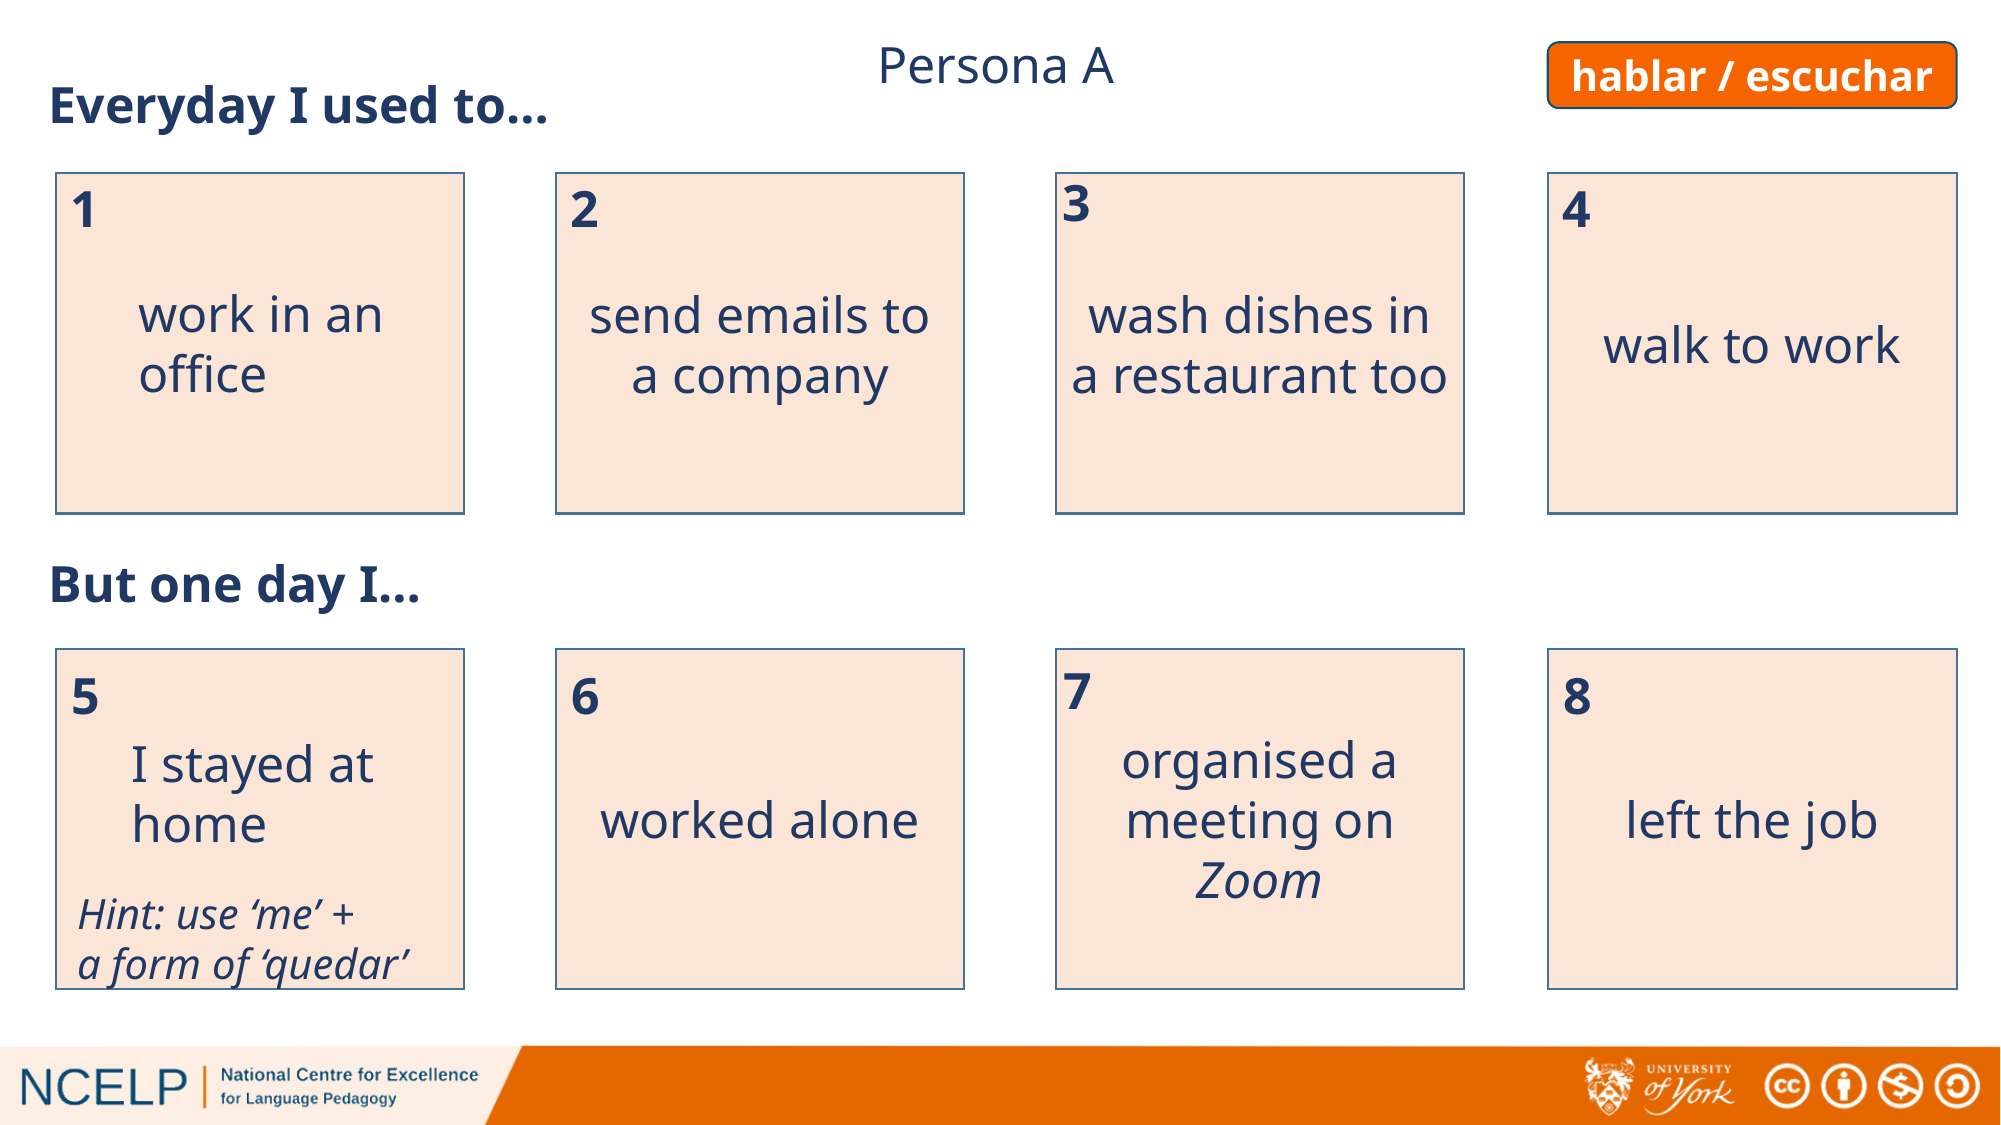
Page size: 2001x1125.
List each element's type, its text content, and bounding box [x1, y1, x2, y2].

text_box 2 [555, 169, 678, 245]
text_box send emails to a company [555, 172, 965, 515]
text_box 7 [1048, 651, 1171, 727]
text_box Persona A [862, 25, 1204, 101]
text_box Hint: use ‘me’ + a form of ‘quedar’ [62, 880, 472, 995]
text_box 6 [556, 657, 679, 733]
text_box work in an office [123, 275, 419, 410]
picture [0, 0, 2001, 1125]
text_box [55, 648, 465, 990]
text_box [55, 172, 465, 515]
text_box 4 [1547, 169, 1670, 245]
text_box 3 [1047, 164, 1170, 239]
text_box 1 [55, 169, 178, 245]
text_box I stayed at home [116, 724, 493, 860]
text_box 8 [1548, 657, 1671, 733]
text_box worked alone [555, 648, 965, 990]
text_box hablar / escuchar [1546, 41, 1958, 110]
text_box left the job [1547, 648, 1958, 990]
text_box wash dishes in a restaurant too [1055, 172, 1465, 515]
text_box walk to work [1547, 172, 1958, 515]
text_box 5 [56, 657, 179, 733]
text_box Everyday I used to… [33, 66, 651, 141]
text_box organised a meeting on Zoom [1055, 648, 1465, 990]
text_box But one day I… [33, 545, 651, 620]
